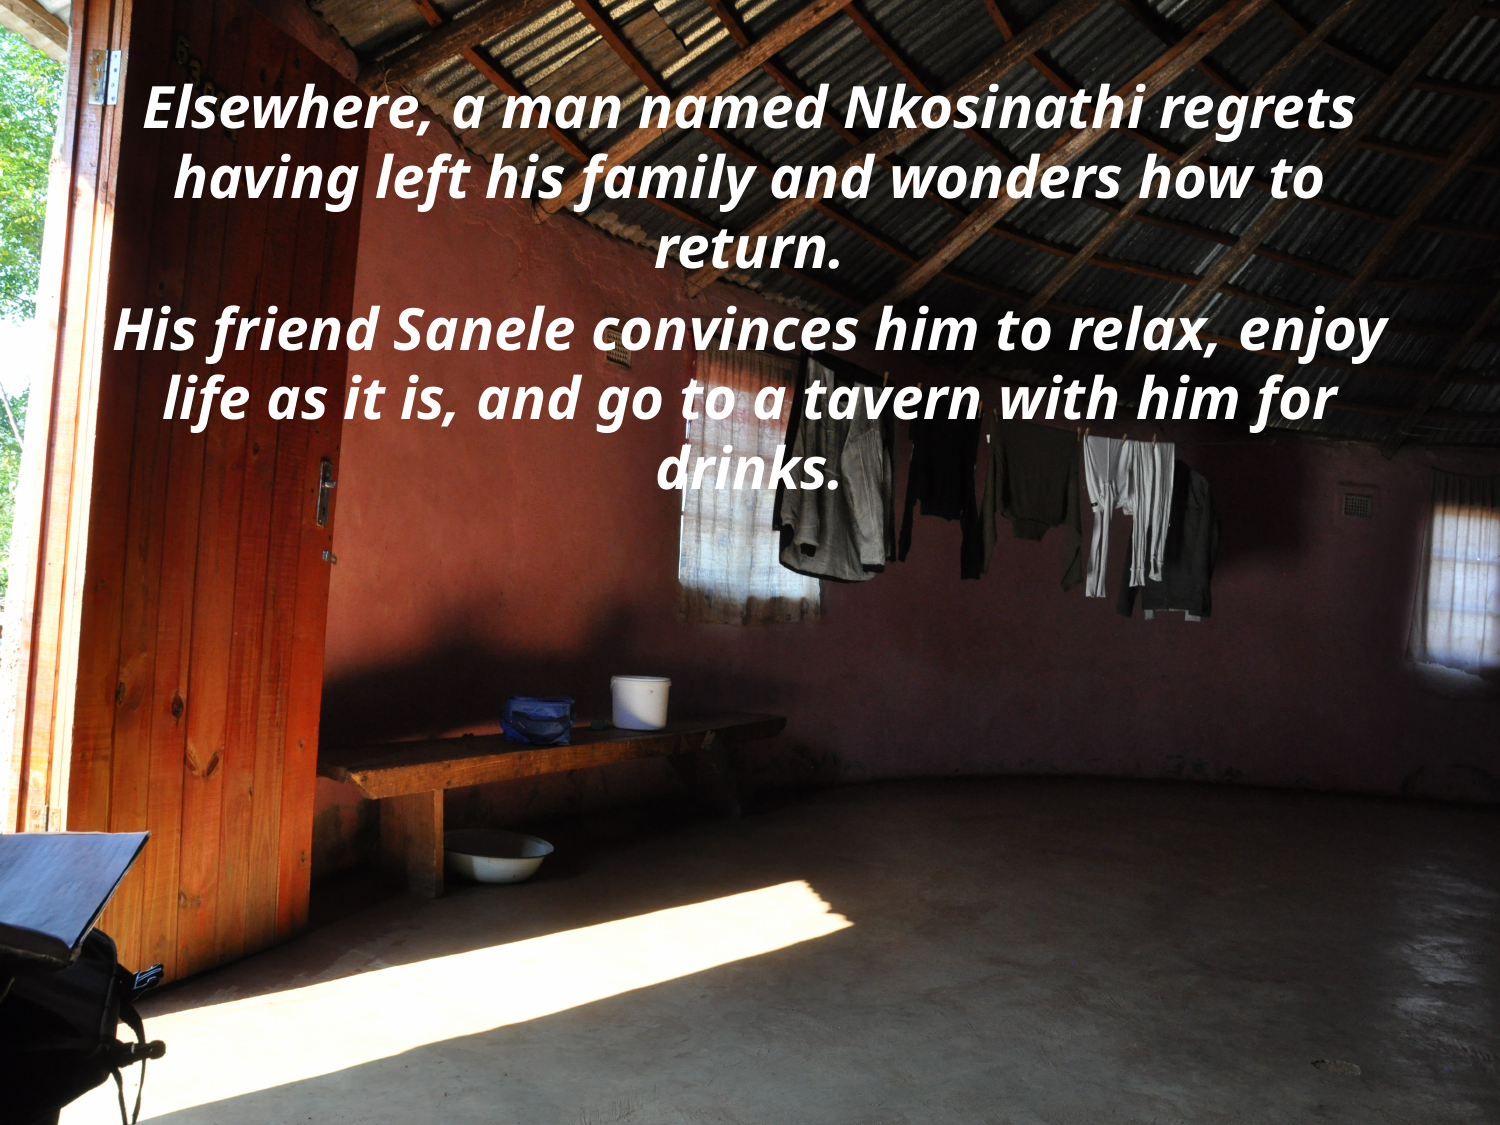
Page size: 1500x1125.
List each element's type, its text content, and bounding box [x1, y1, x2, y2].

picture [0, 0, 1500, 1125]
text_box Elsewhere, a man named Nkosinathi regrets having left his family and wonders how to return. His friend Sanele convinces him to relax, enjoy life as it is, and go to a tavern with him for drinks. [62, 62, 1438, 968]
